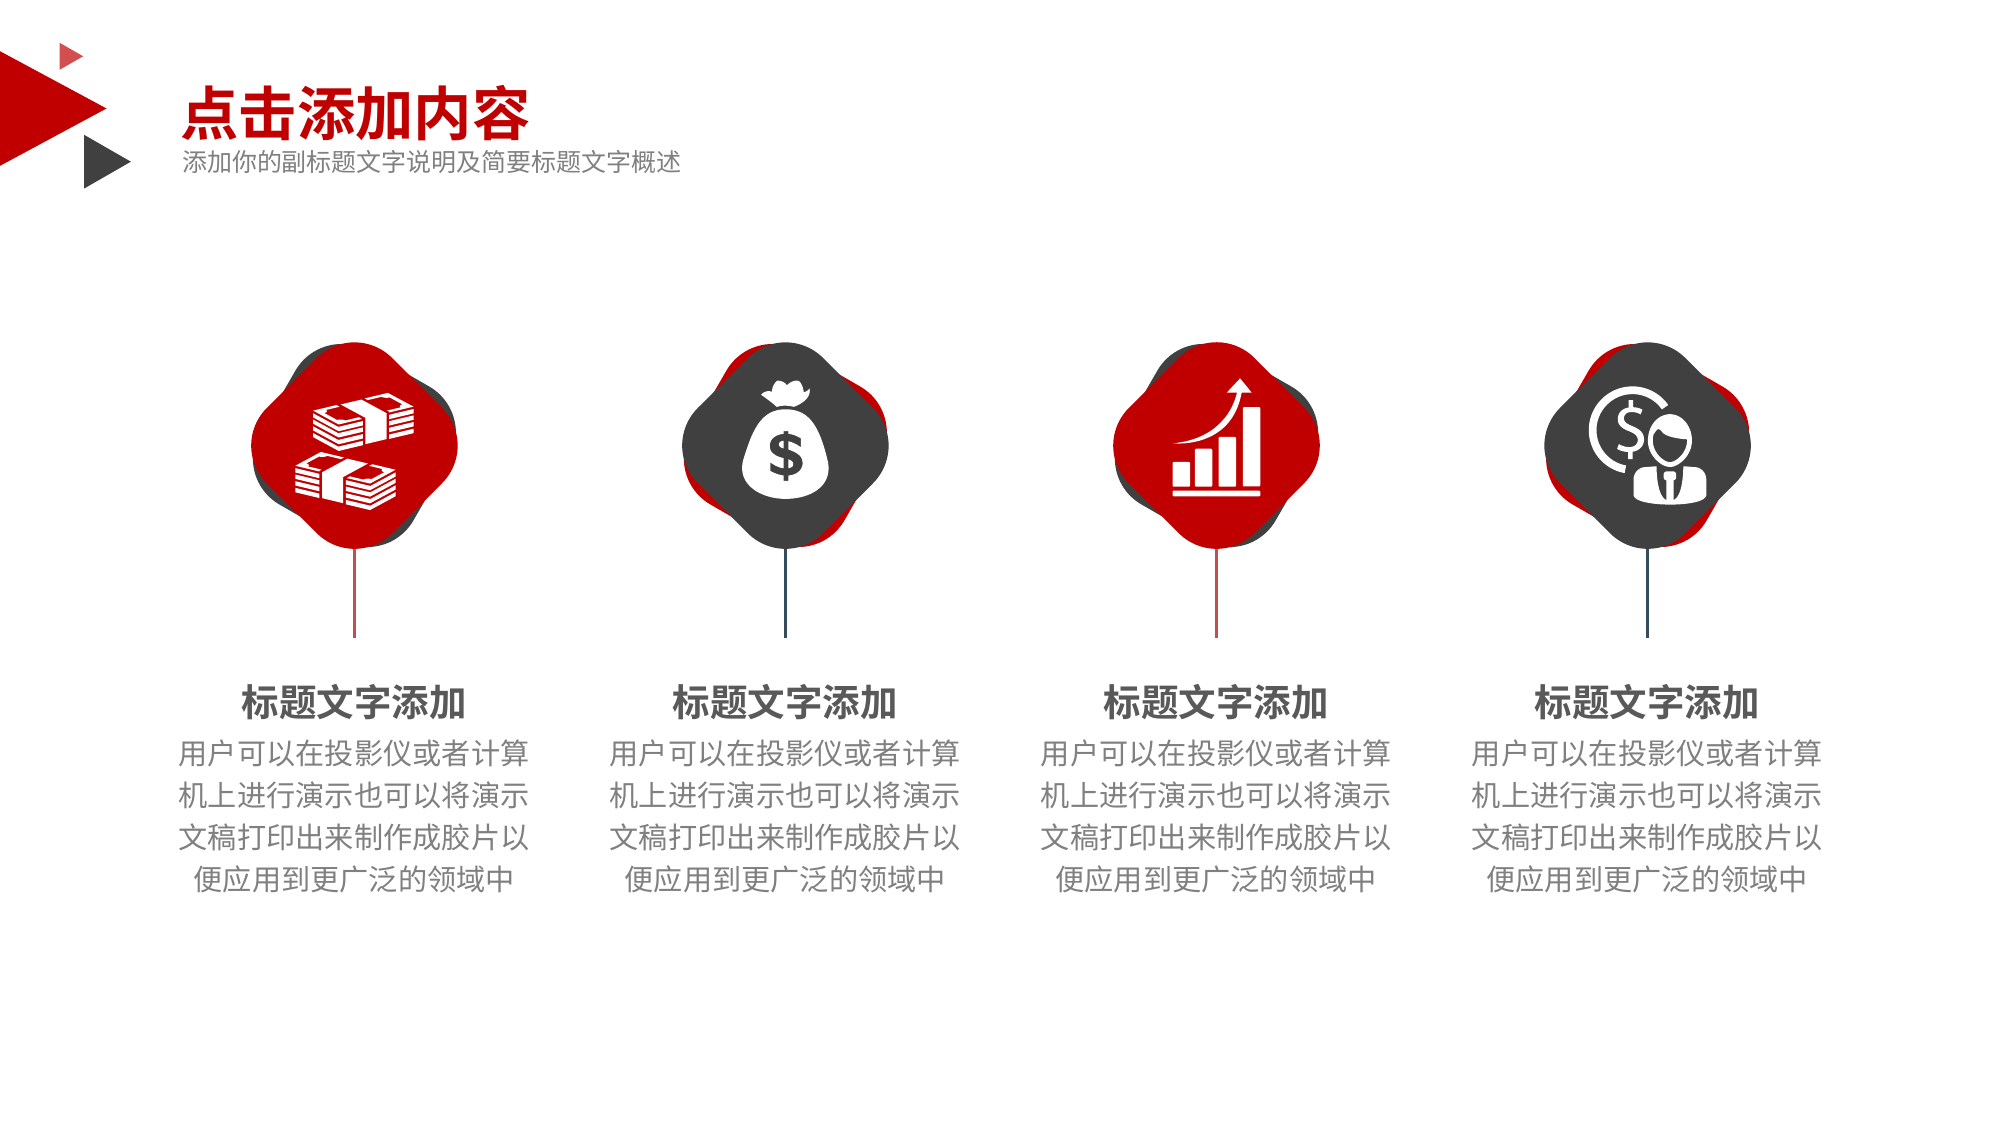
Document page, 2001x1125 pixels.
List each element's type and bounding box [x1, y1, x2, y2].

text_box [0, 42, 998, 189]
text_box [580, 662, 990, 906]
text_box [1011, 662, 1421, 906]
text_box [696, 356, 875, 535]
text_box [1442, 662, 1852, 906]
text_box [149, 662, 559, 906]
text_box [1558, 356, 1737, 535]
text_box [265, 356, 444, 535]
text_box [1127, 356, 1306, 535]
